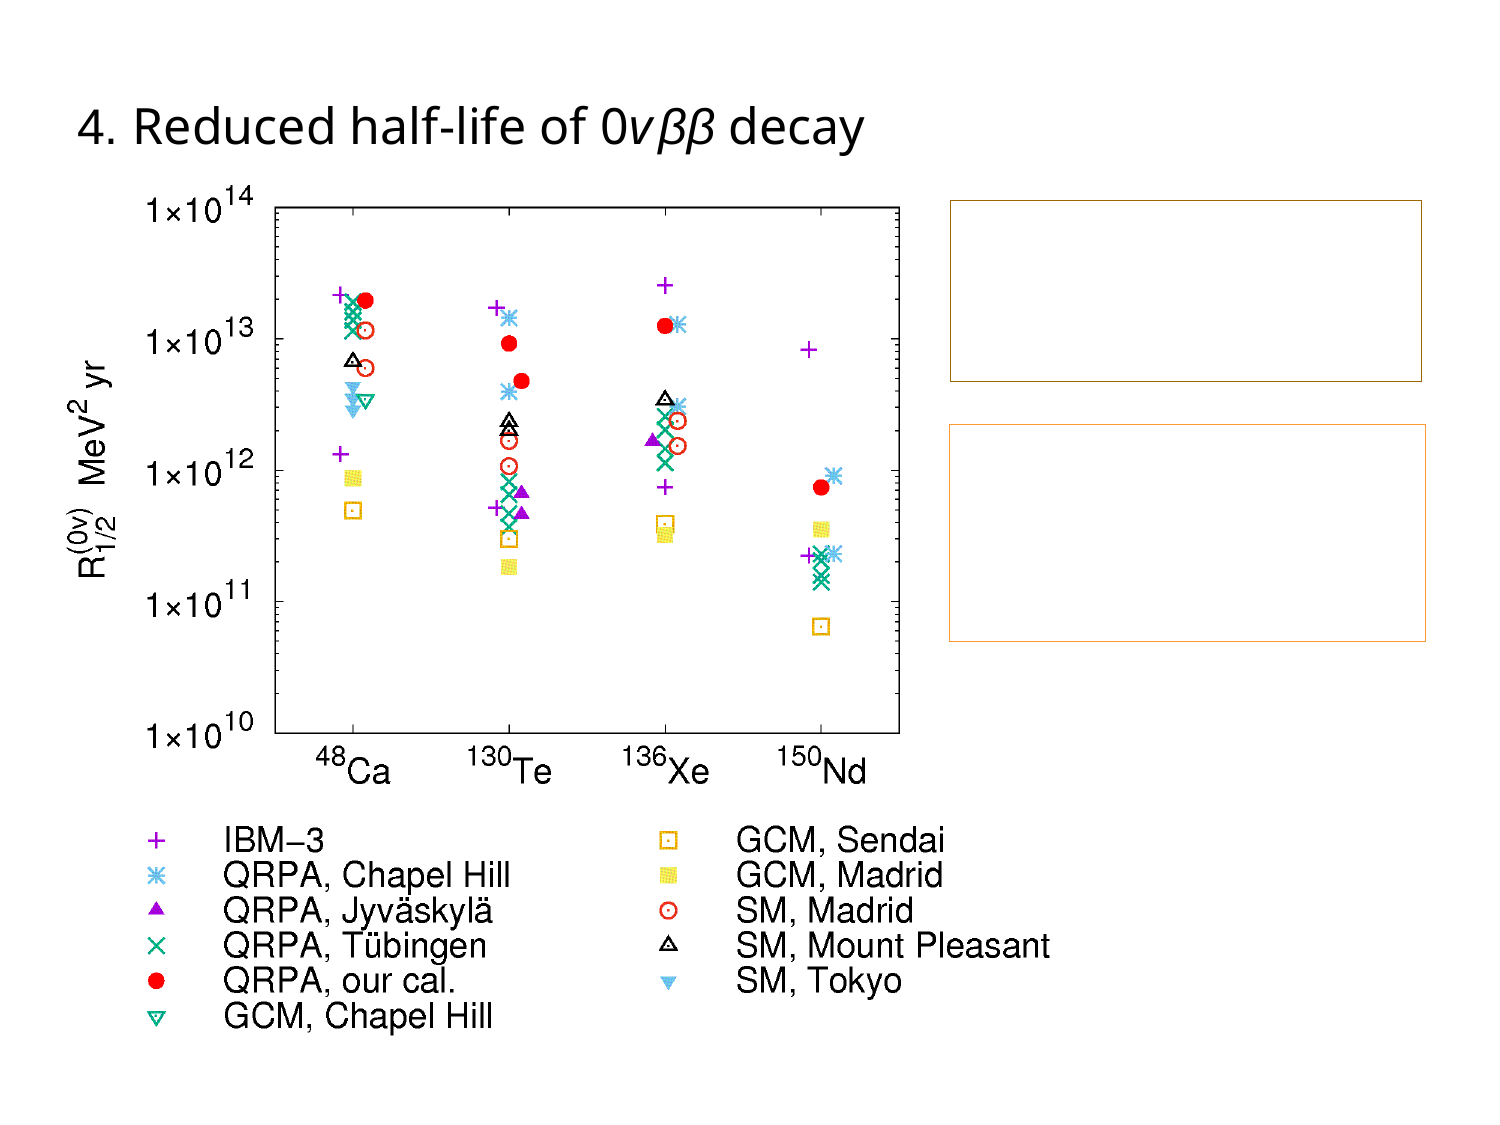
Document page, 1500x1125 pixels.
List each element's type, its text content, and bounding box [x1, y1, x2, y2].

picture [129, 812, 1076, 1045]
text_box 4. Reduced half-life of 0v ββ decay [62, 87, 914, 160]
picture [49, 160, 915, 801]
